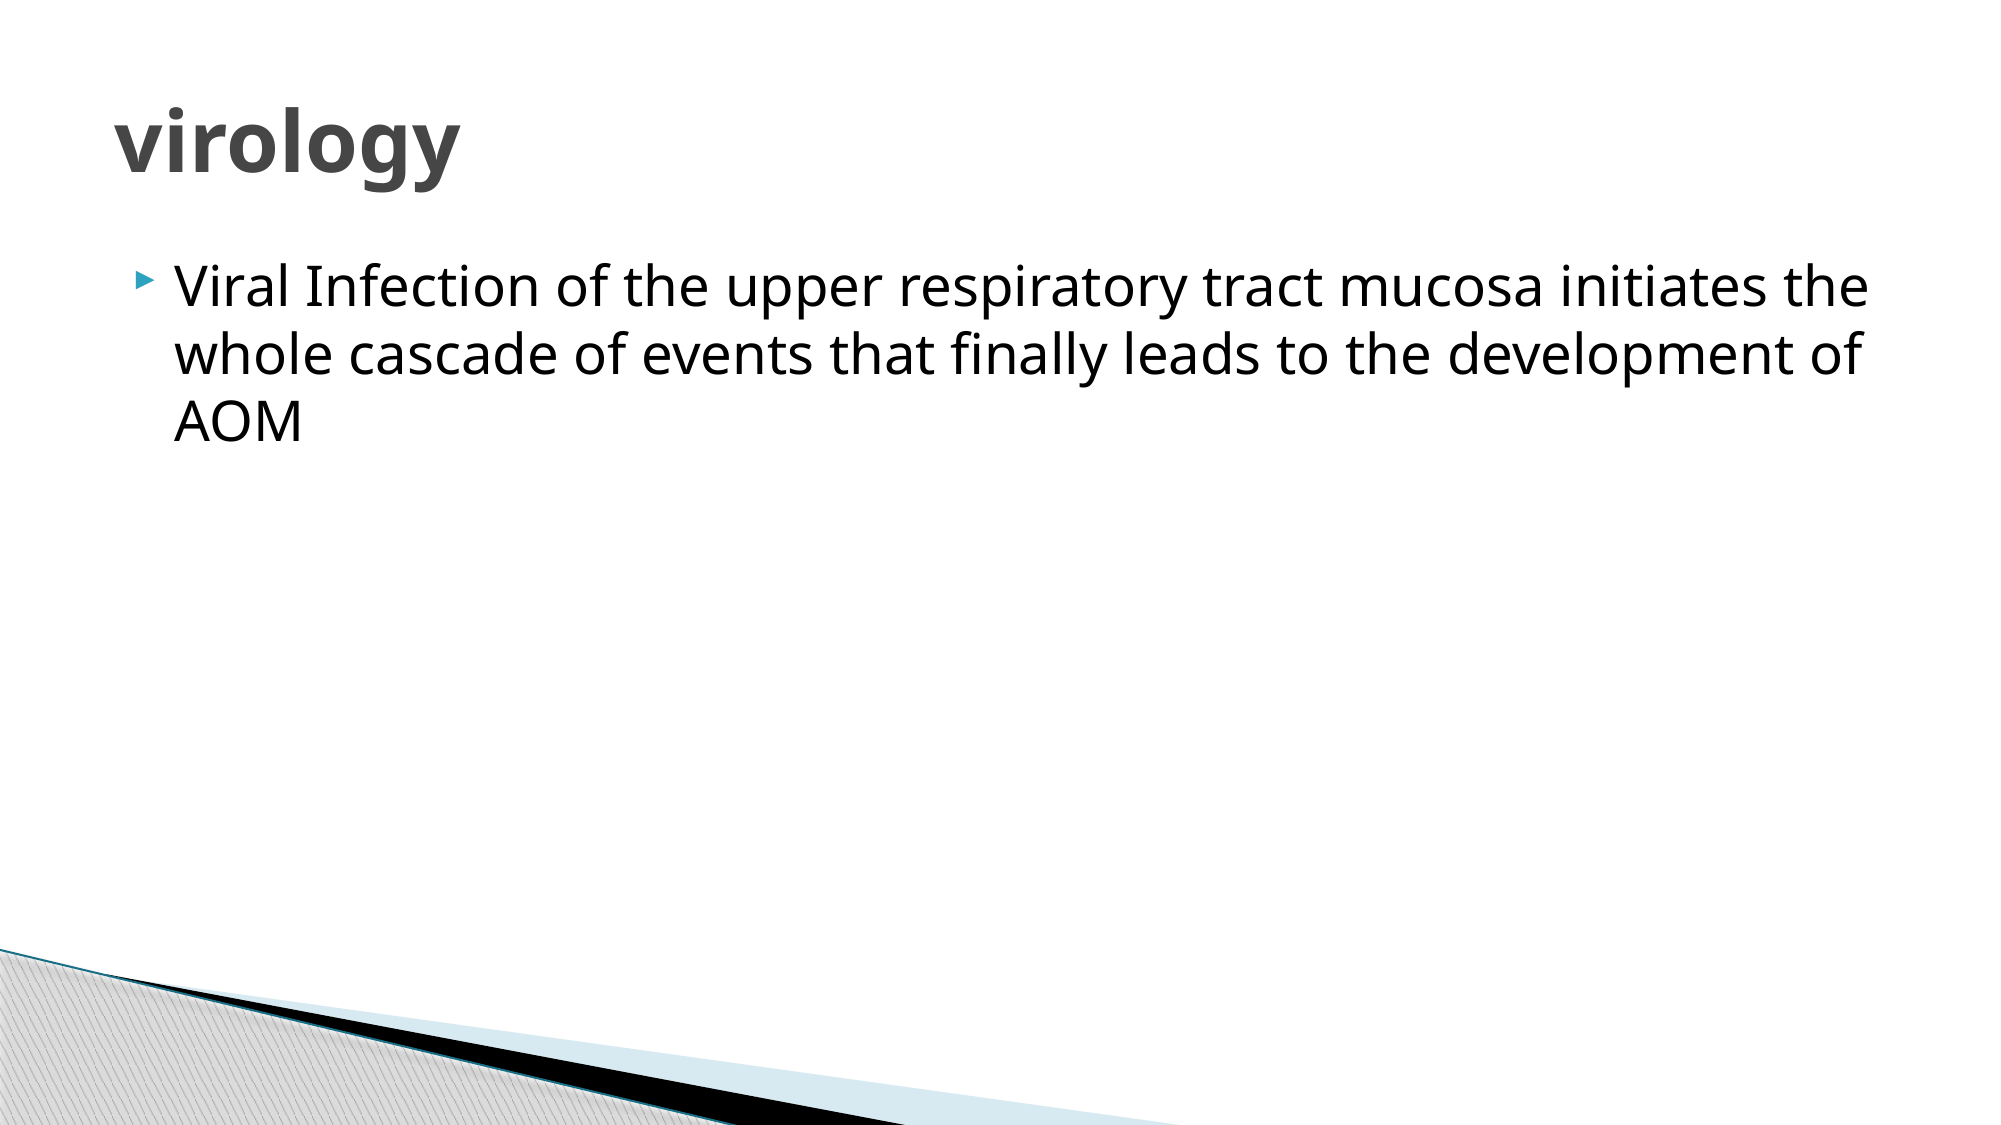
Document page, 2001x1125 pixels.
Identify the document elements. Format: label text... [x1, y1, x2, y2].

title virology [99, 45, 1900, 233]
list Viral Infection of the upper respiratory tract mucosa initiates the whole cascade of events that finally leads to the development of AOM [99, 243, 1900, 986]
